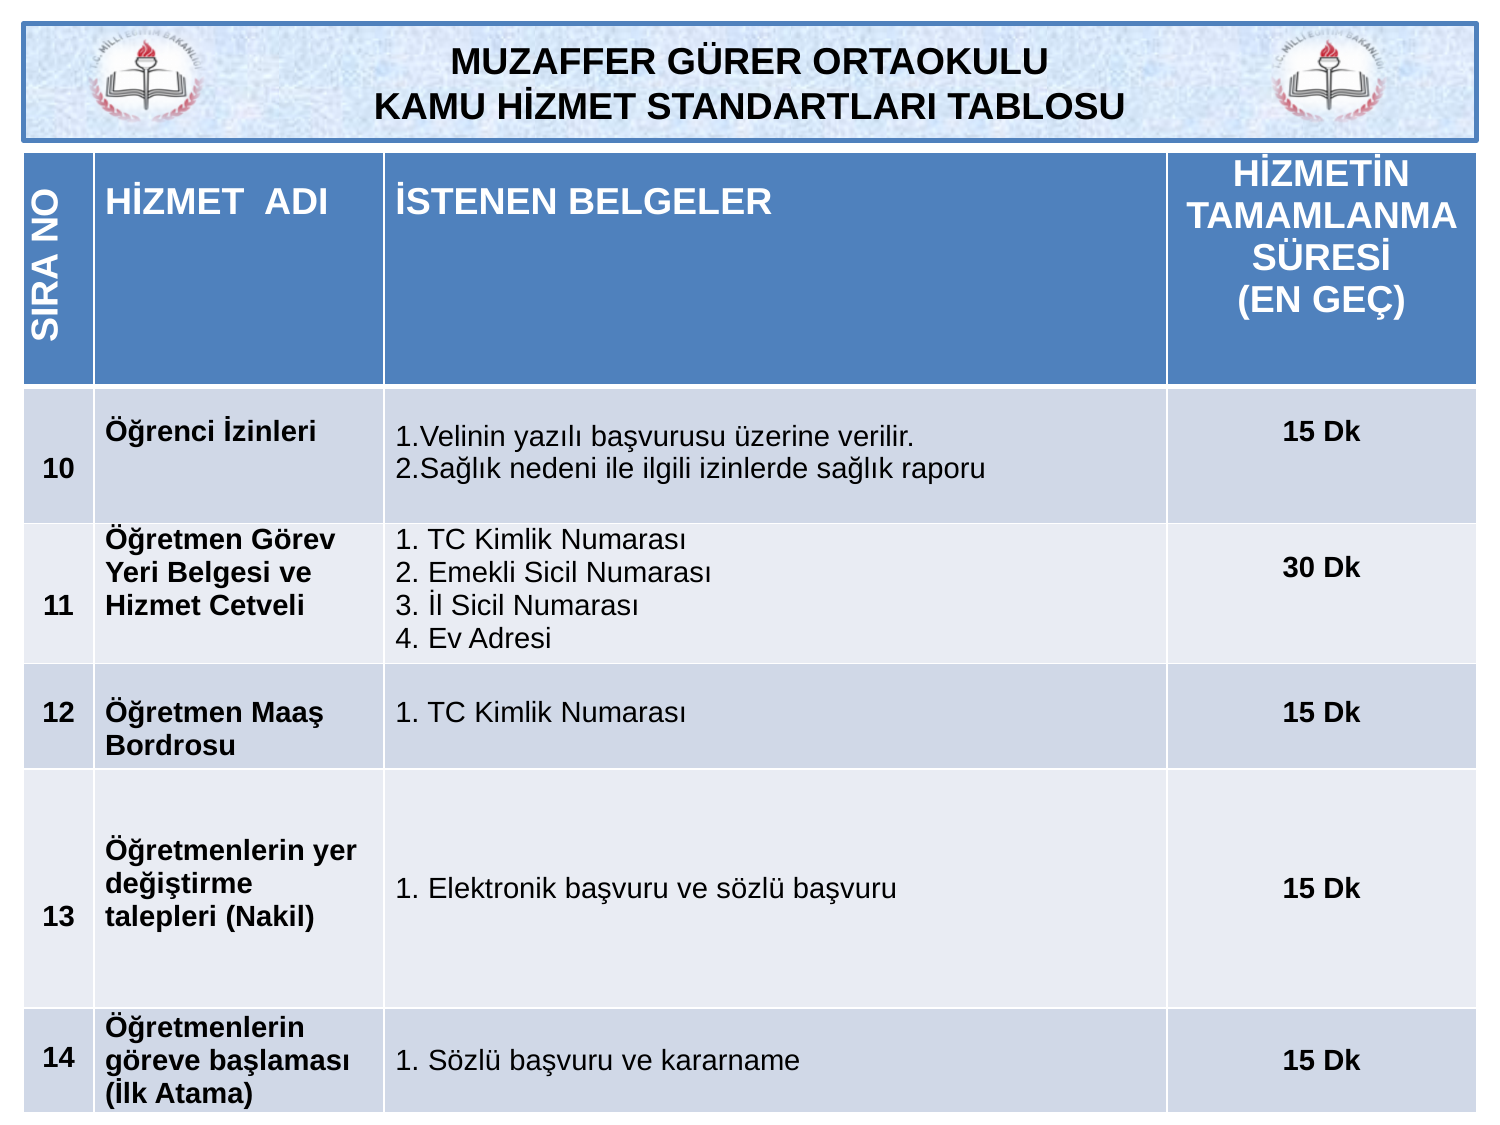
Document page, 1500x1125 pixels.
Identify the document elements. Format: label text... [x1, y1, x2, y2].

table_cell 15 Dk [1168, 770, 1476, 1007]
table_cell 1. Sözlü başvuru ve kararname [385, 1009, 1166, 1112]
table_cell 12 [24, 664, 93, 768]
table_cell 15 Dk [1168, 1009, 1476, 1112]
table_header İSTENEN BELGELER [385, 153, 1166, 384]
table_cell 14 [24, 1009, 93, 1112]
table_cell 30 Dk [1168, 524, 1476, 663]
table_cell 1. TC Kimlik Numarası 2. Emekli Sicil Numarası 3. İl Sicil Numarası 4. Ev Adresi [385, 524, 1166, 663]
table_cell 1. TC Kimlik Numarası [385, 664, 1166, 768]
picture [1265, 23, 1393, 130]
table_cell 15 Dk [1168, 389, 1476, 523]
table_header SIRA NO [24, 153, 93, 384]
table_cell 11 [24, 524, 93, 663]
table_cell 15 Dk [1168, 664, 1476, 768]
table_cell Öğretmen Görev Yeri Belgesi ve Hizmet Cetveli [95, 524, 383, 663]
table_header HİZMET ADI [95, 153, 383, 384]
table_cell Öğretmenlerin yer değiştirme talepleri (Nakil) [95, 770, 383, 1007]
table_cell 13 [24, 770, 93, 1007]
table_cell Öğrenci İzinleri [95, 389, 383, 523]
table_cell 10 [24, 389, 93, 523]
picture [81, 23, 210, 130]
table_header HİZMETİN TAMAMLANMA SÜRESİ (EN GEÇ) [1168, 153, 1476, 384]
table_cell Öğretmen Maaş Bordrosu [95, 664, 383, 768]
table_cell Öğretmenlerin göreve başlaması (İlk Atama) [95, 1009, 383, 1112]
table_cell 1.Velinin yazılı başvurusu üzerine verilir. 2.Sağlık nedeni ile ilgili izinlerde sağlık raporu [385, 389, 1166, 523]
table_cell 1. Elektronik başvuru ve sözlü başvuru [385, 770, 1166, 1007]
title MUZAFFER GÜRER ORTAOKULU KAMU HİZMET STANDARTLARI TABLOSU [21, 21, 1479, 143]
